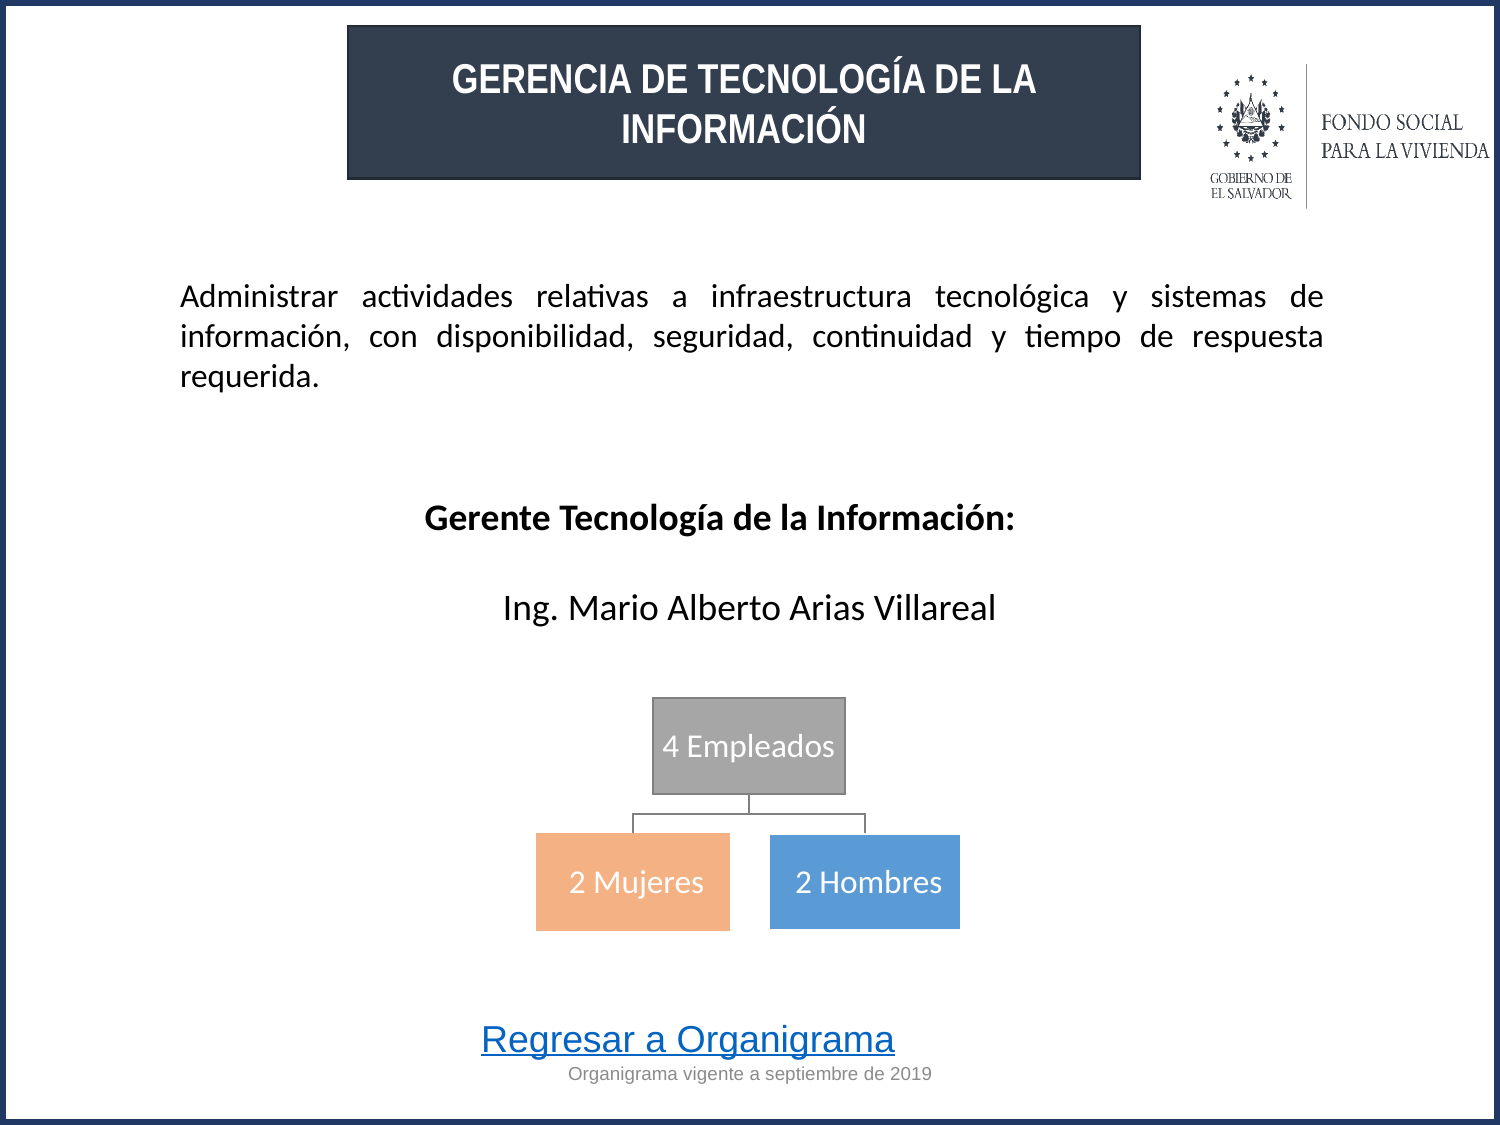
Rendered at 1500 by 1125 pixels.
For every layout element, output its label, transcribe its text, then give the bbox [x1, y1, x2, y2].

footer Organigrama vigente a septiembre de 2019 [496, 1042, 1004, 1103]
text_box Regresar a Organigrama [466, 1007, 957, 1067]
picture [1190, 2, 1498, 304]
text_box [501, 698, 997, 931]
text_box Administrar actividades relativas a infraestructura tecnológica y sistemas de información, con disponibilidad, seguridad, continuidad y tiempo de respuesta requerida. [165, 267, 1341, 402]
text_box Gerente Tecnología de la Información: Ing. Mario Alberto Arias Villareal [407, 485, 1093, 636]
text_box GERENCIA DE TECNOLOGÍA DE LA INFORMACIÓN [347, 25, 1141, 180]
